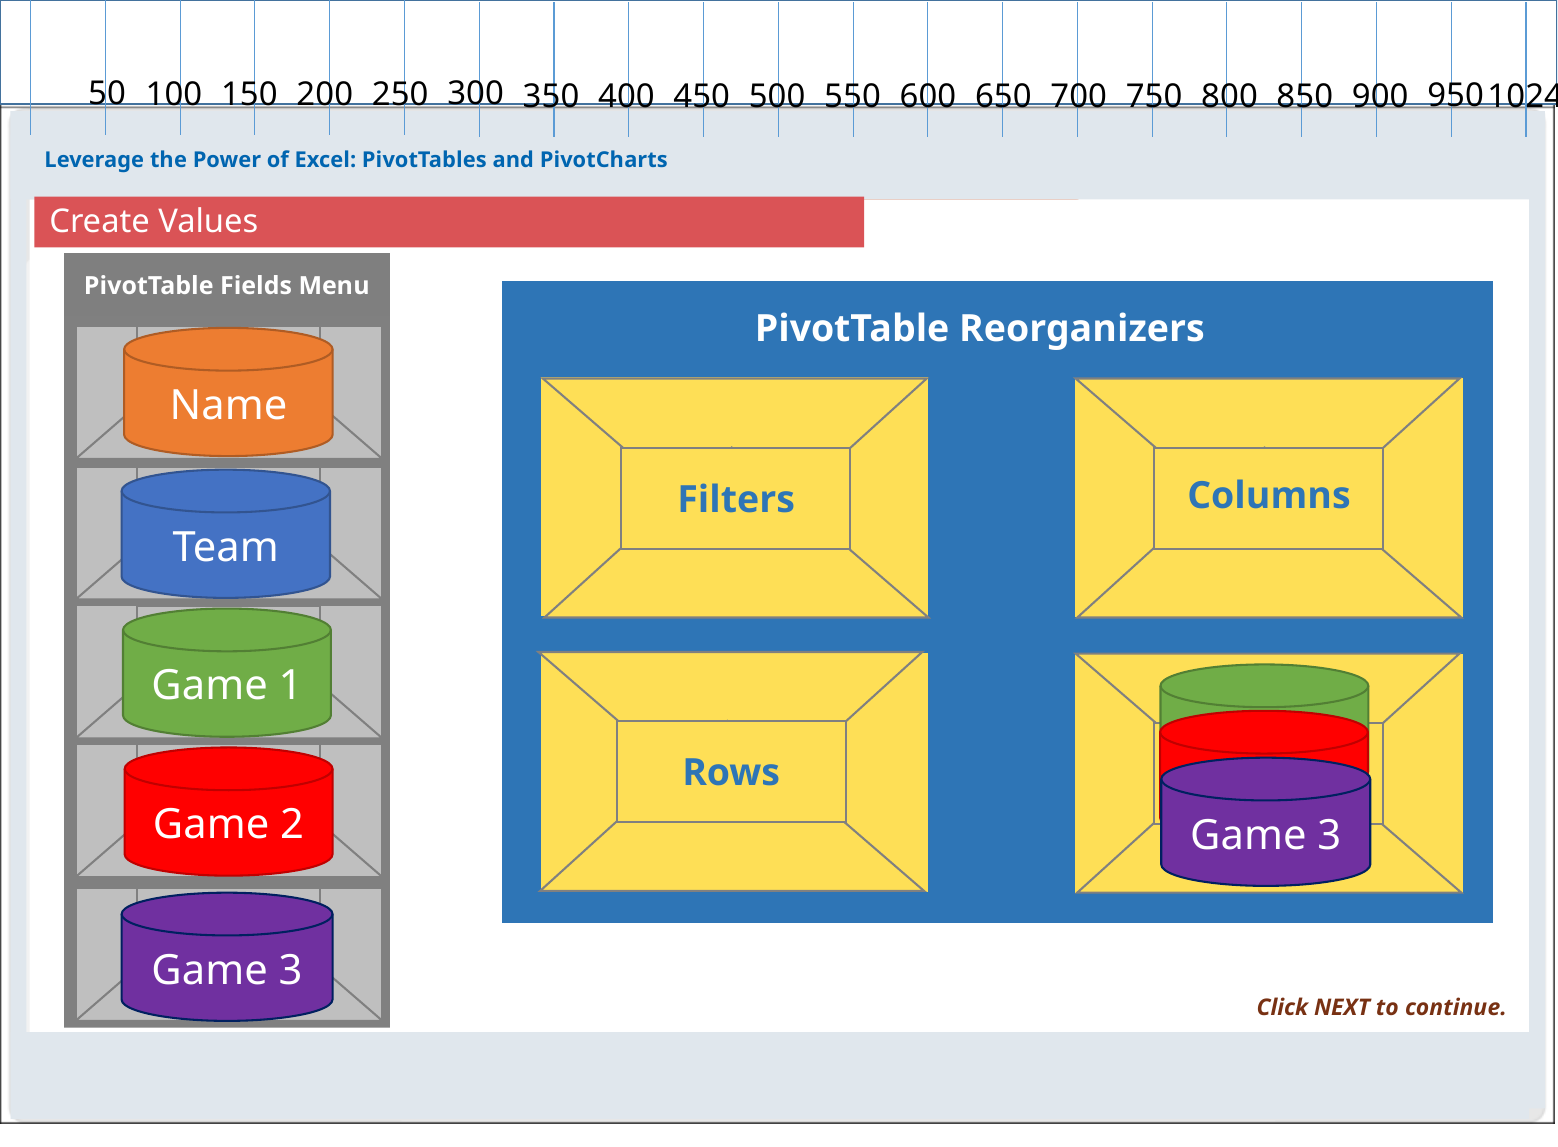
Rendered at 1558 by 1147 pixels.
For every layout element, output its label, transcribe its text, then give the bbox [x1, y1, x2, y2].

text_box PivotTable Fields Menu [63, 252, 391, 317]
picture [31, 105, 105, 111]
picture [106, 105, 180, 111]
text_box [540, 652, 929, 893]
picture [1153, 105, 1226, 111]
picture [1302, 105, 1376, 111]
picture [1452, 105, 1525, 111]
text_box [1075, 653, 1462, 893]
picture [928, 105, 1002, 111]
picture [704, 105, 778, 111]
picture [629, 105, 703, 111]
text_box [538, 651, 924, 891]
text_box Click NEXT to continue. [1207, 984, 1522, 1028]
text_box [542, 378, 929, 618]
picture [1227, 105, 1301, 111]
picture [1003, 105, 1077, 111]
picture [480, 105, 553, 111]
picture [330, 105, 404, 111]
picture [555, 105, 628, 111]
picture [1377, 105, 1451, 111]
text_box Create Values [34, 196, 865, 248]
picture [854, 105, 927, 111]
picture [405, 105, 479, 111]
picture [181, 105, 254, 111]
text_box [1075, 378, 1462, 618]
picture [0, 105, 1555, 1124]
picture [255, 105, 329, 111]
picture [1078, 105, 1152, 111]
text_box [63, 314, 390, 1028]
text_box PivotTable Reorganizers [660, 296, 1300, 357]
picture [779, 105, 853, 111]
text_box [501, 280, 1494, 924]
